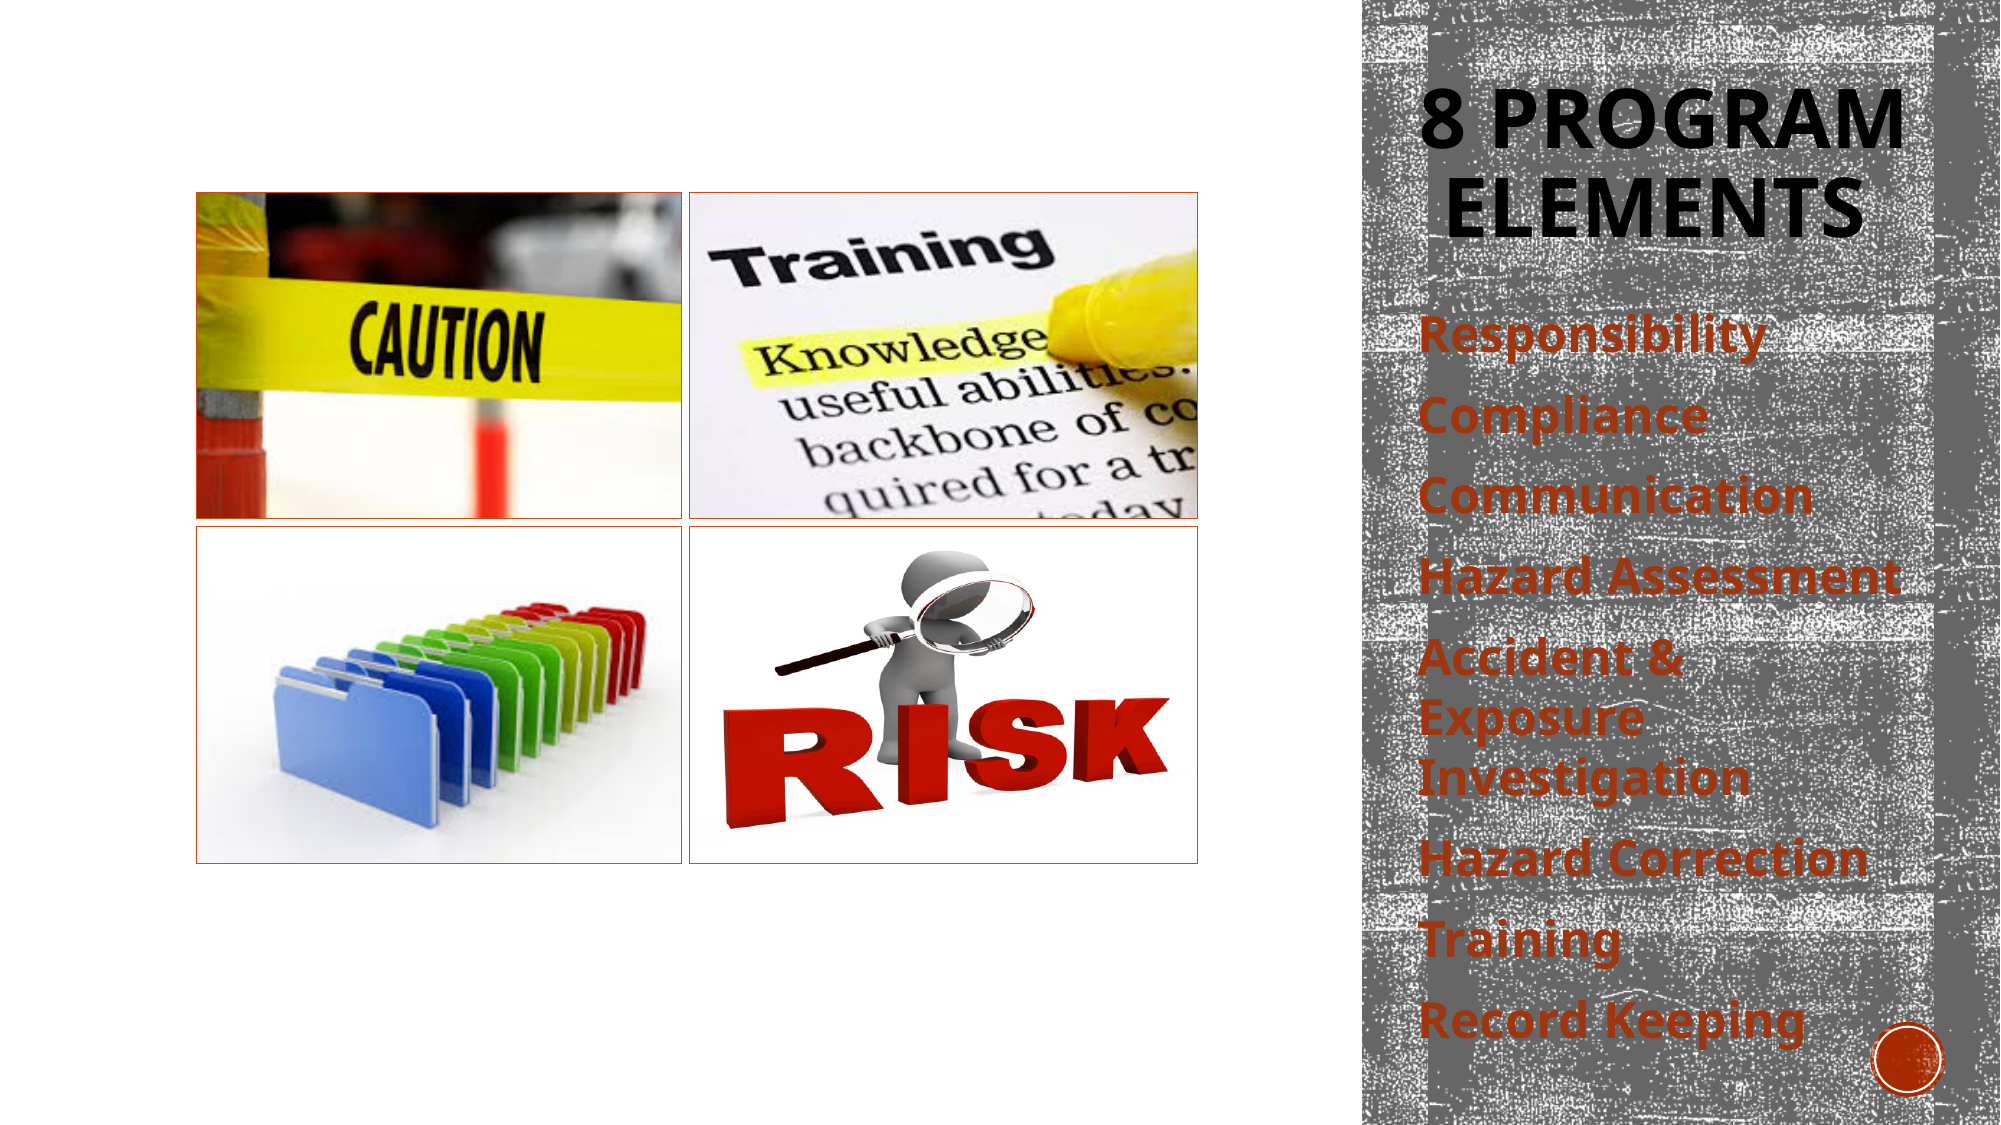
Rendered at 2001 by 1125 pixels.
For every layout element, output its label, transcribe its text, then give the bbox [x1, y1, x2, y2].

picture [690, 193, 1197, 518]
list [198, 194, 680, 516]
title 8 Program Elements [1402, 37, 1928, 294]
picture [690, 527, 1197, 863]
list Responsibility Compliance Communication Hazard Assessment Accident & Exposure Investigation Hazard Correction Training Record Keeping [1402, 294, 1928, 1084]
subtitle Monthly Inspection [1362, 0, 2000, 1125]
picture [197, 527, 681, 863]
